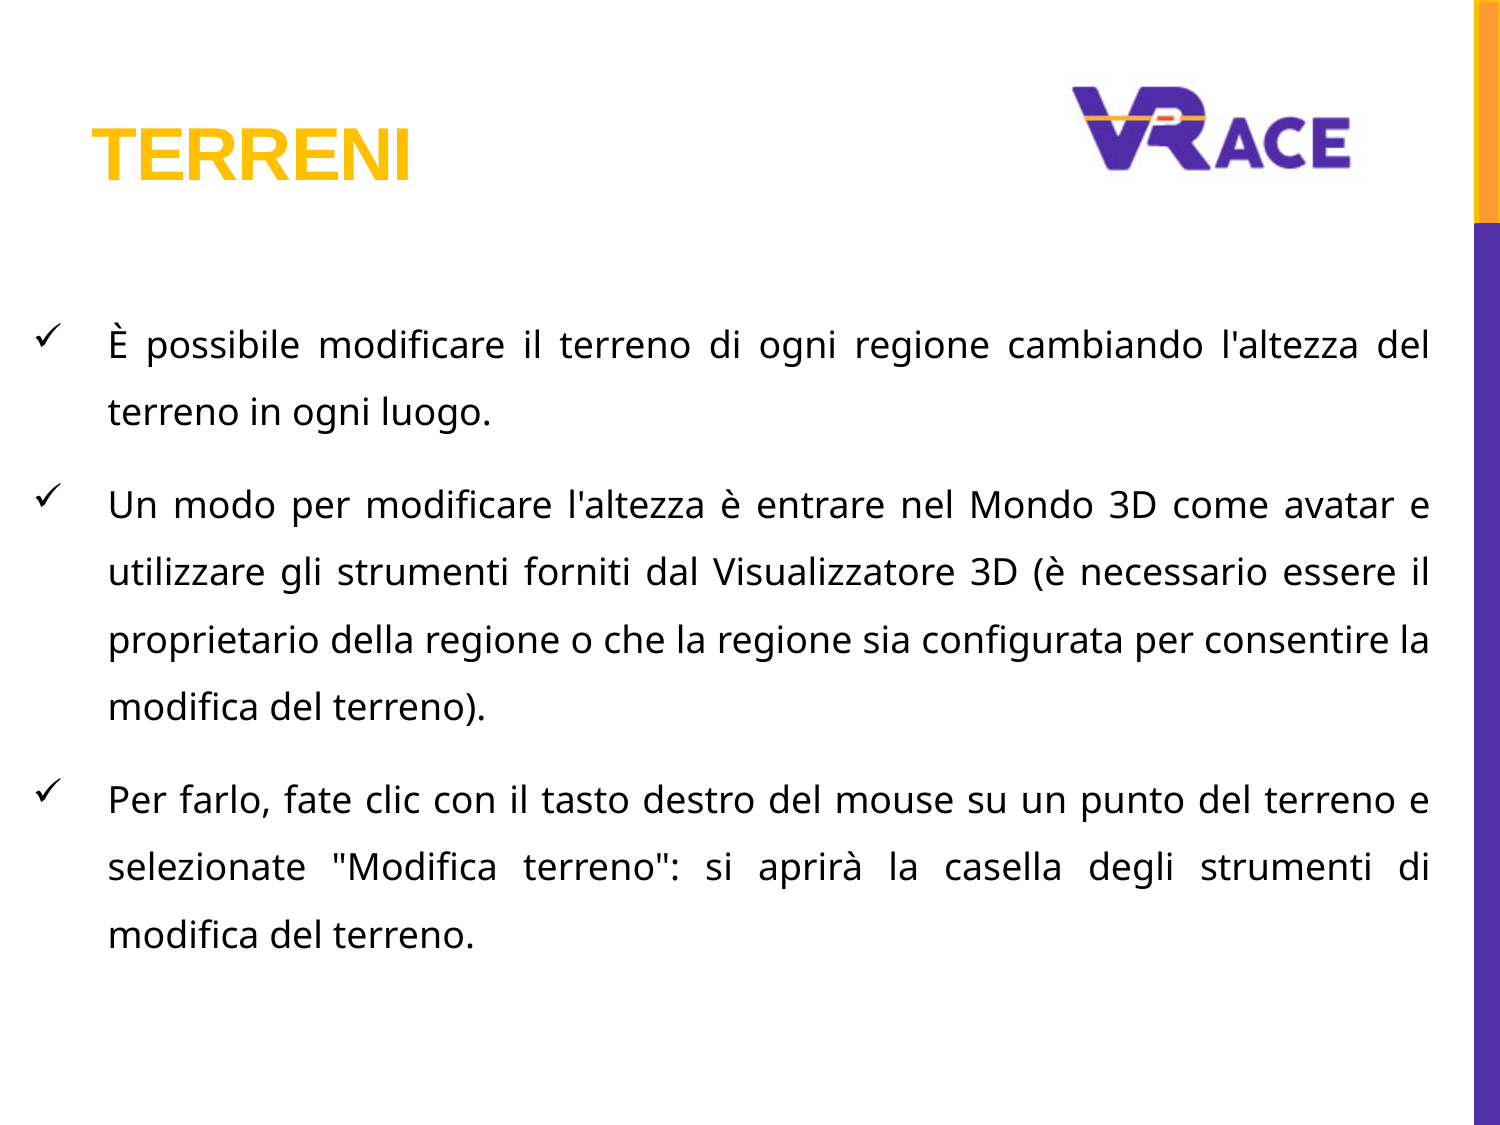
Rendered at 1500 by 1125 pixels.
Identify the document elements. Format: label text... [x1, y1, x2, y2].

list È possibile modificare il terreno di ogni regione cambiando l'altezza del terreno in ogni luogo. Un modo per modificare l'altezza è entrare nel Mondo 3D come avatar e utilizzare gli strumenti forniti dal Visualizzatore 3D (è necessario essere il proprietario della regione o che la regione sia configurata per consentire la modifica del terreno). Per farlo, fate clic con il tasto destro del mouse su un punto del terreno e selezionate "Modifica terreno": si aprirà la casella degli strumenti di modifica del terreno. [17, 290, 1447, 976]
picture [1057, 39, 1374, 222]
title Terreni [76, 78, 1027, 203]
